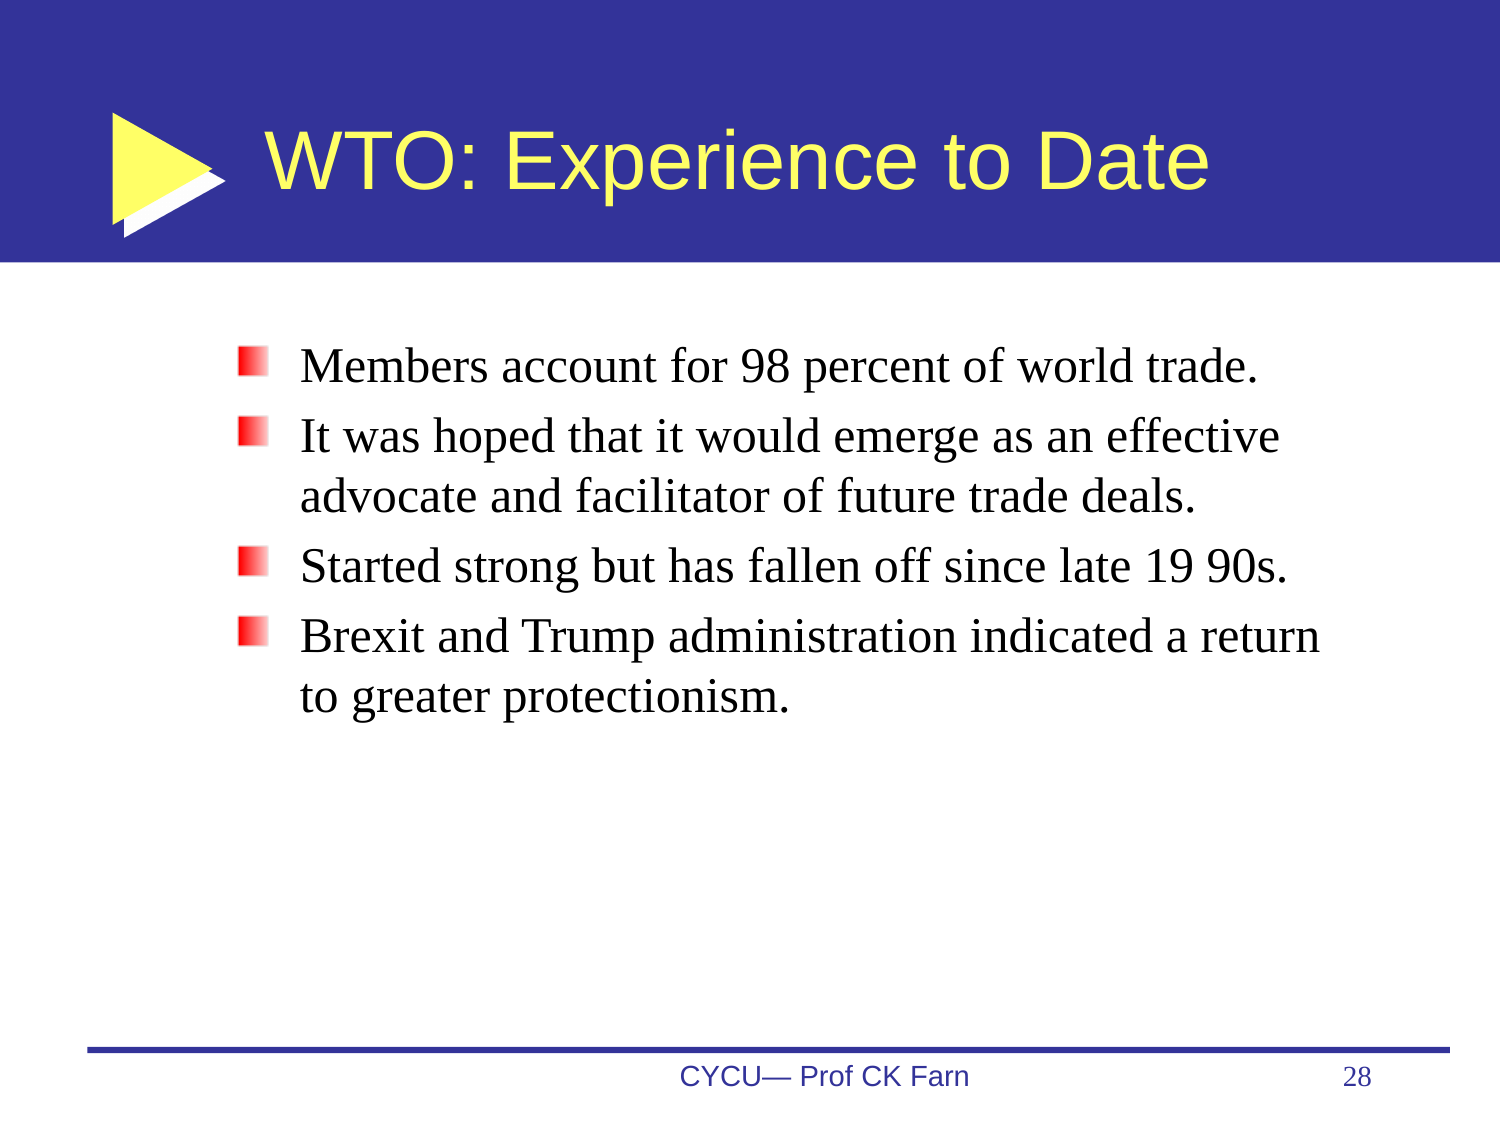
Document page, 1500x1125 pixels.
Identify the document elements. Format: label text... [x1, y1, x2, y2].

slide_number 28 [1074, 1050, 1388, 1125]
list Members account for 98 percent of world trade. It was hoped that it would emerge as an effective advocate and facilitator of future trade deals. Started strong but has fallen off since late 19 90s. Brexit and Trump administration indicated a return to greater protectionism. [112, 324, 1388, 1000]
title WTO: Experience to Date [249, 62, 1388, 250]
picture [236, 344, 272, 380]
footer CYCU— Prof CK Farn [587, 1050, 1063, 1125]
picture [236, 544, 272, 580]
picture [236, 614, 272, 650]
picture [236, 414, 272, 450]
